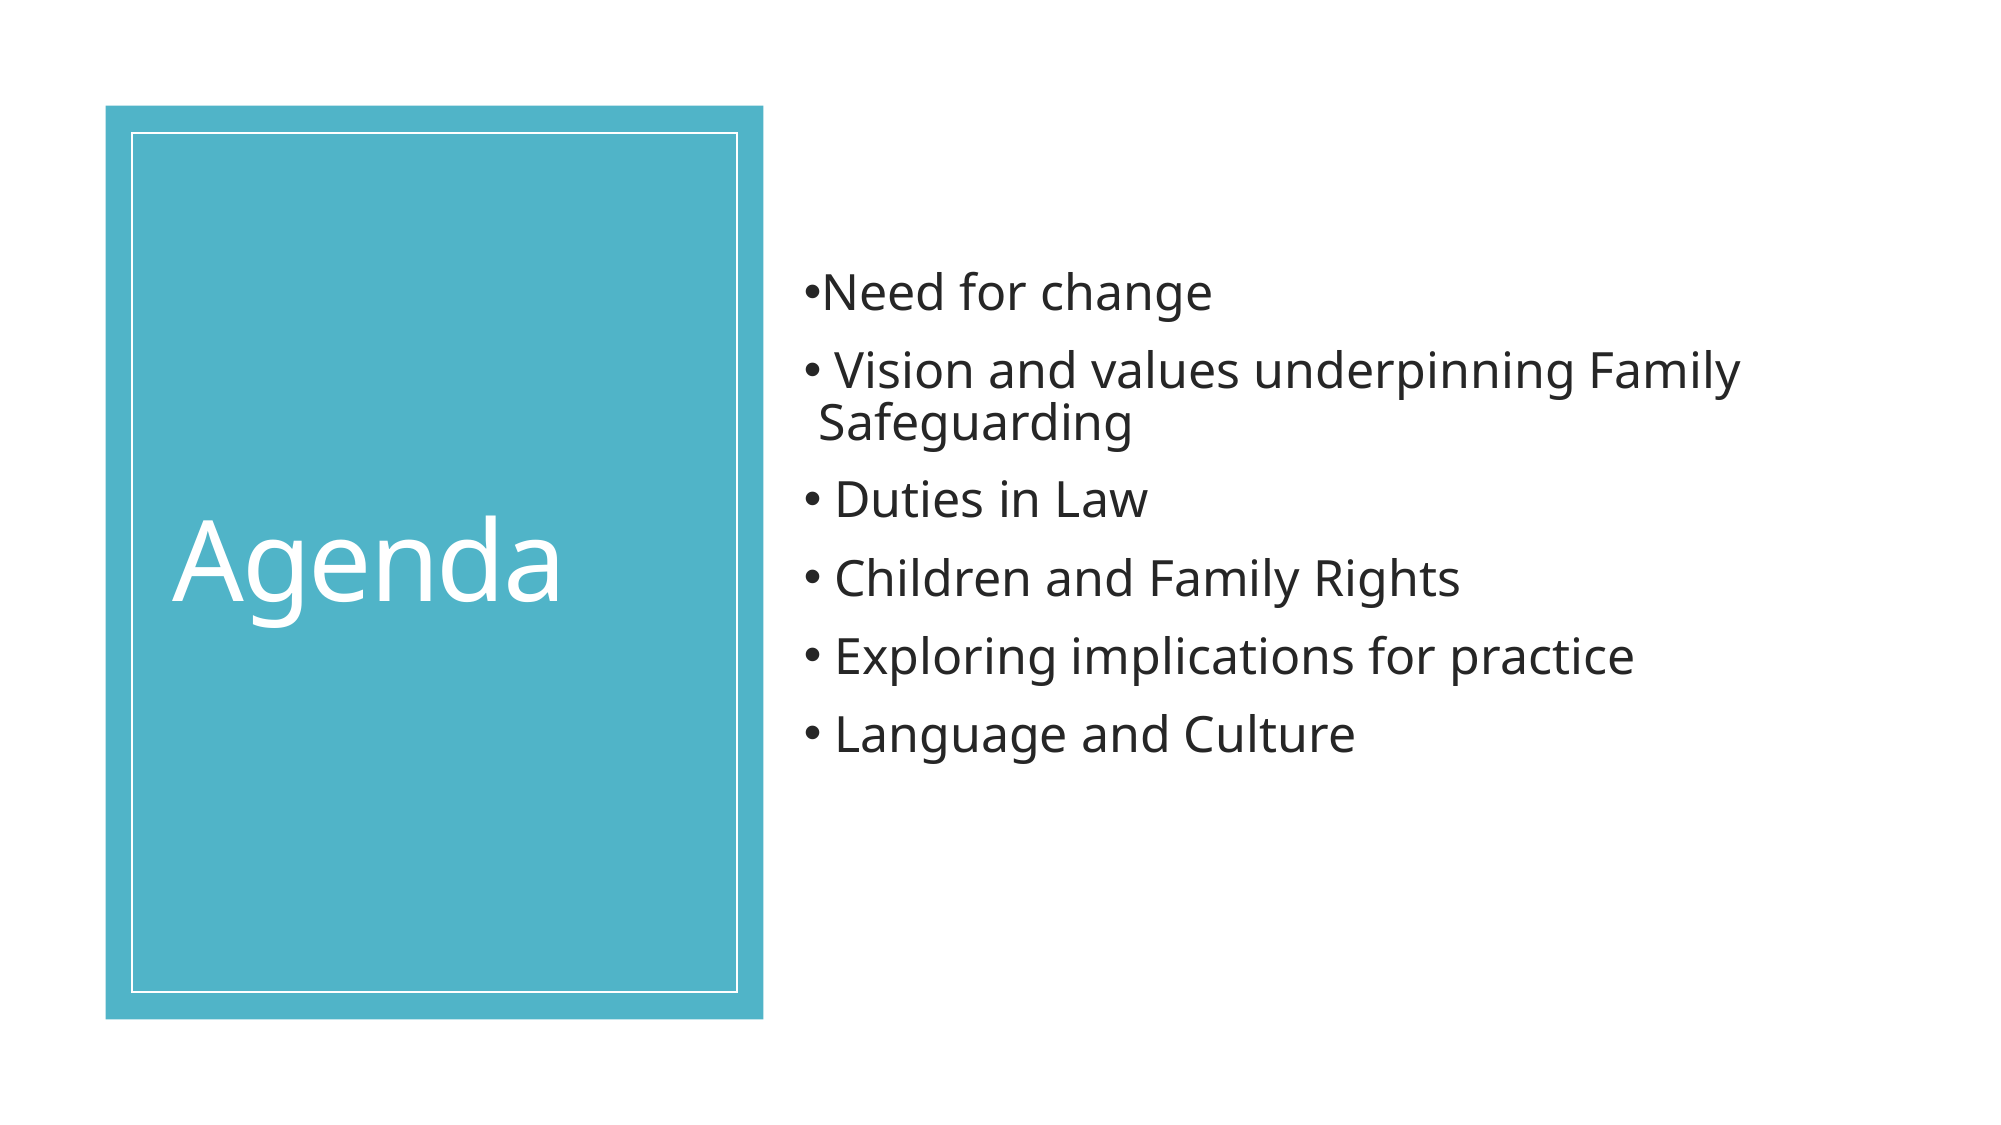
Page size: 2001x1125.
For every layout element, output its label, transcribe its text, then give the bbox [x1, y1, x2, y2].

list Need for change Vision and values underpinning Family Safeguarding Duties in Law Children and Family Rights Exploring implications for practice Language and Culture [788, 169, 1876, 1020]
text_box [131, 132, 738, 993]
text_box [104, 104, 764, 1020]
title Agenda [157, 169, 711, 964]
